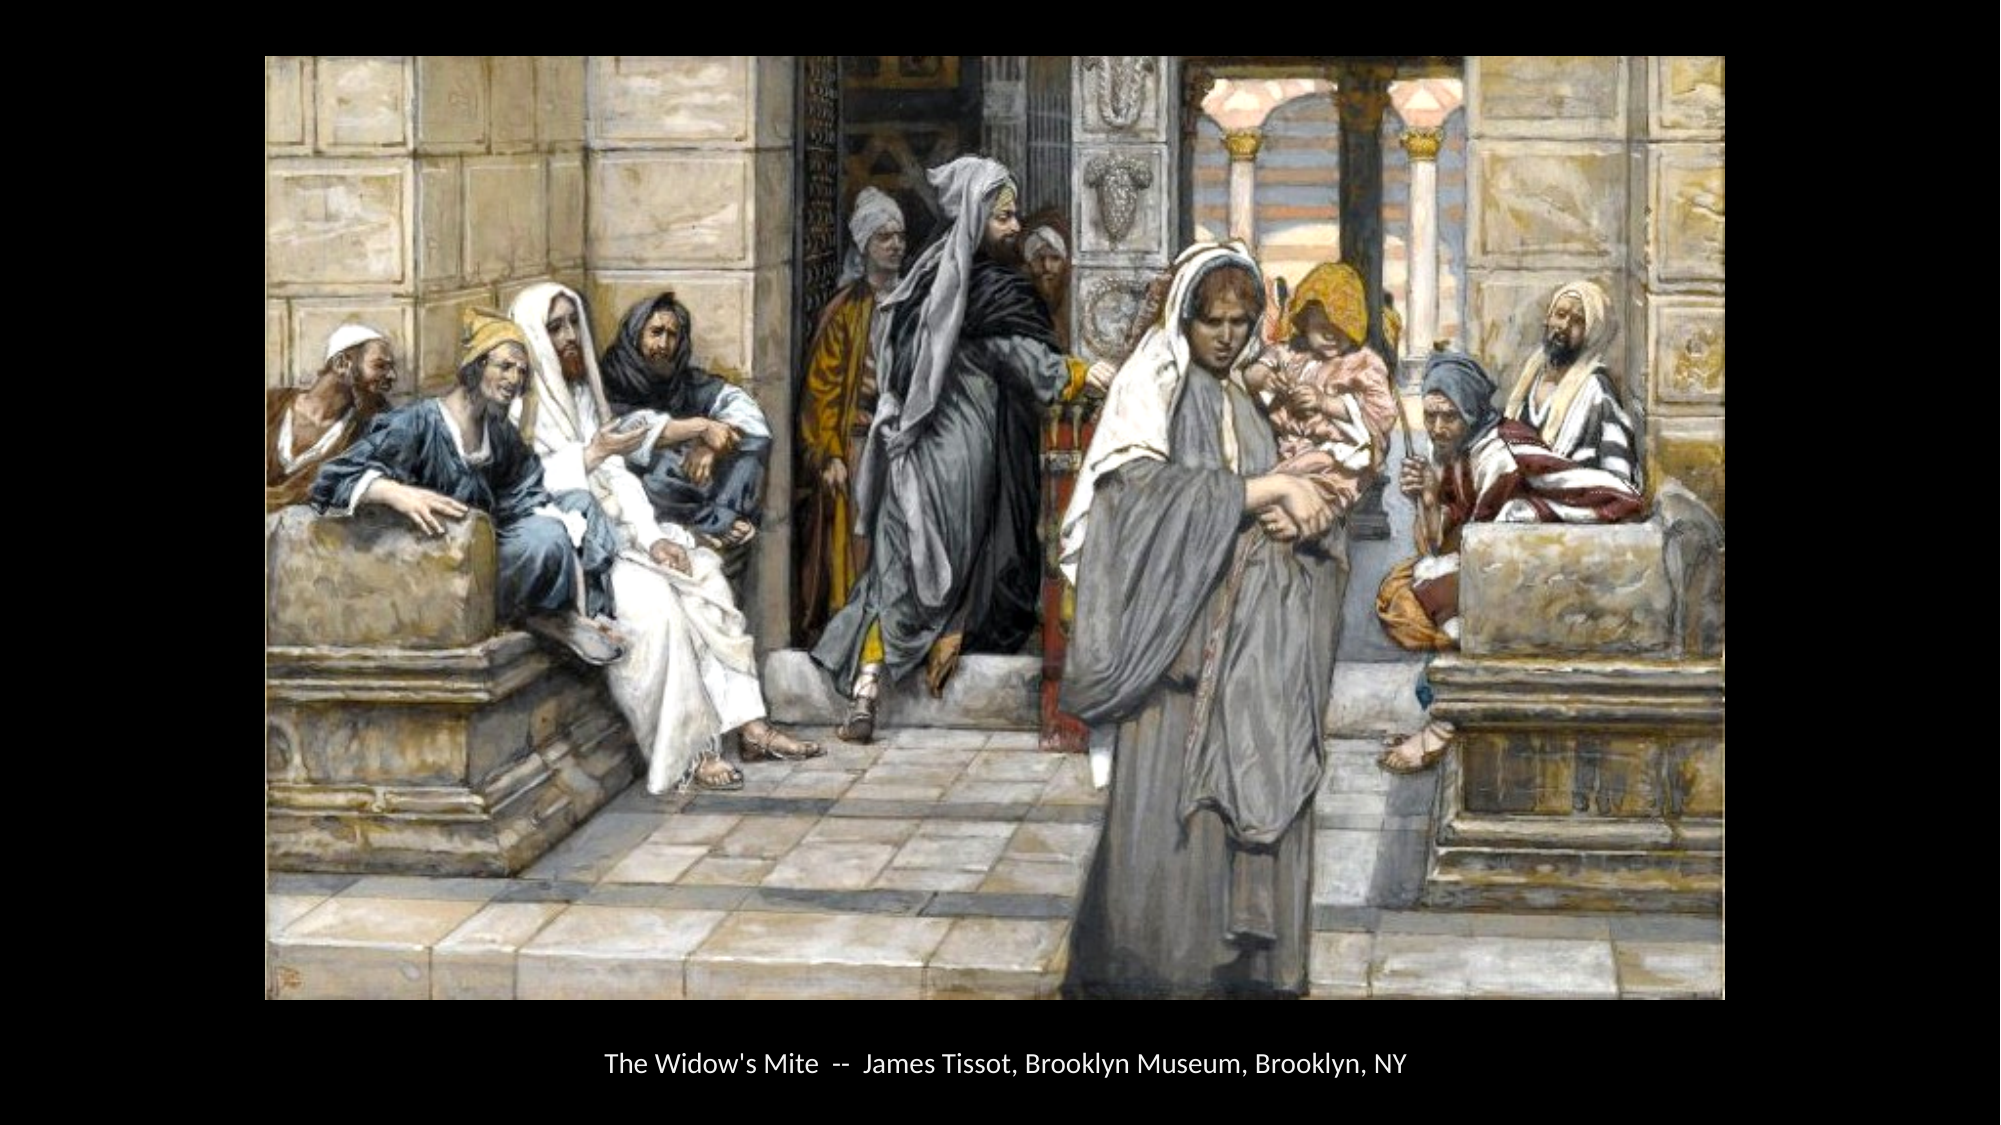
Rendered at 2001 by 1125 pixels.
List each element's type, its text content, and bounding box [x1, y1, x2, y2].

text_box The Widow's Mite -- James Tissot, Brooklyn Museum, Brooklyn, NY [287, 1037, 1725, 1088]
picture [265, 55, 1726, 1001]
